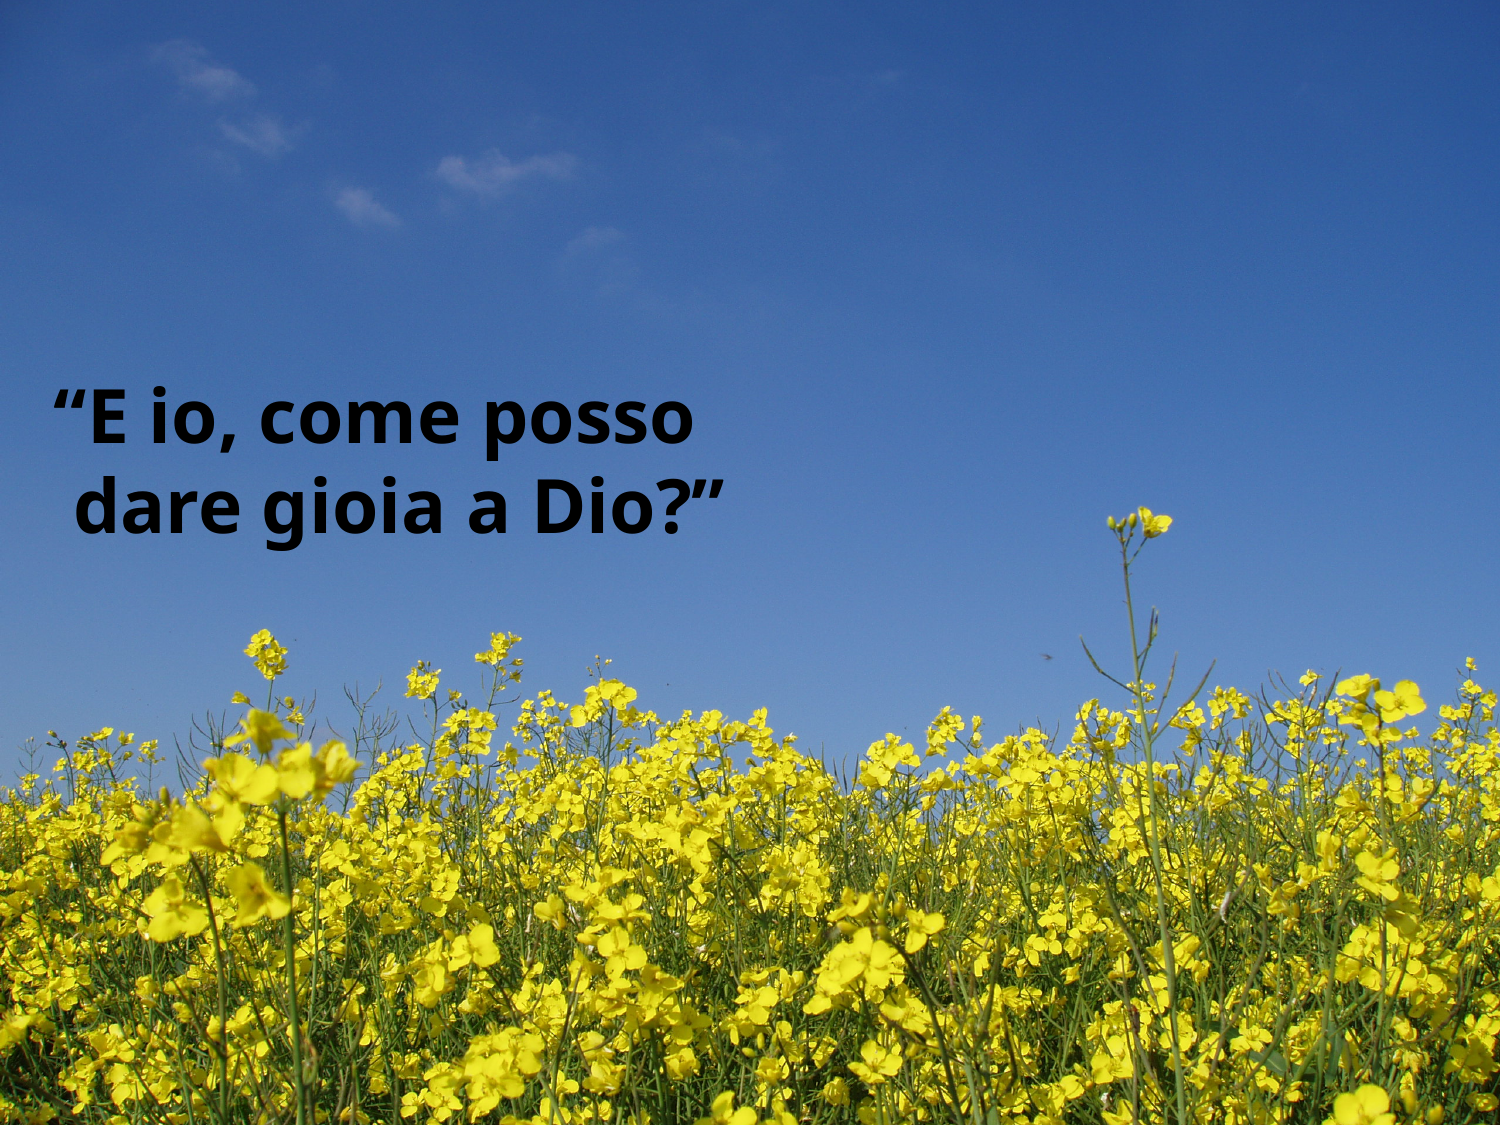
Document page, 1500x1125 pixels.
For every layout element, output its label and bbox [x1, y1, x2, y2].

list [0, 0, 1500, 1125]
